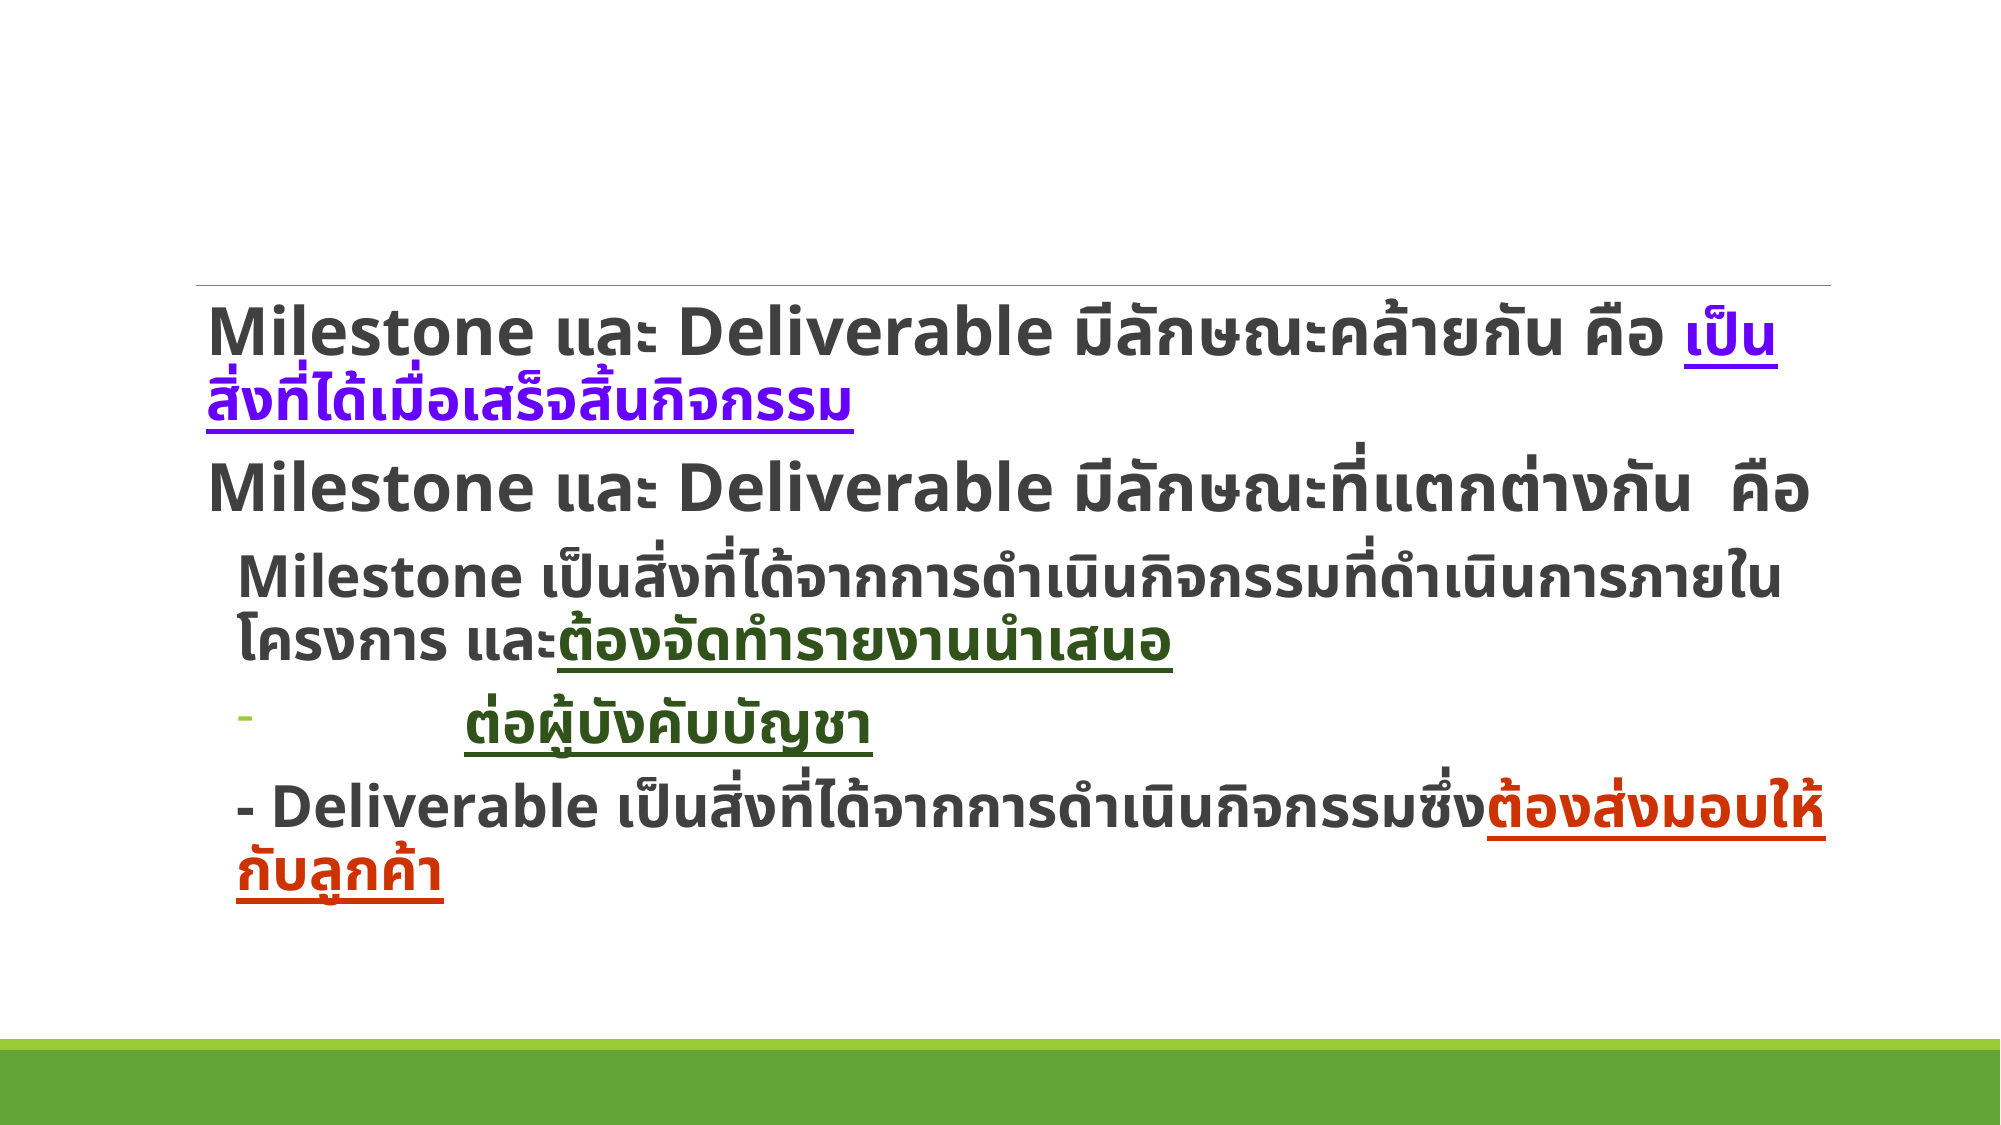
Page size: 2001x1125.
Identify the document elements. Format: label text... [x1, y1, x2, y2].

list Milestone และ Deliverable มีลักษณะคล้ายกัน คือ เป็นสิ่งที่ได้เมื่อเสร็จสิ้นกิจกรรม Milestone และ Deliverable มีลักษณะที่แตกต่างกัน คือ Milestone เป็นสิ่งที่ได้จากการดำเนินกิจกรรมที่ดำเนินการภายในโครงการ และต้องจัดทำรายงานนำเสนอ ต่อผู้บังคับบัญชา - Deliverable เป็นสิ่งที่ได้จากการดำเนินกิจกรรมซึ่งต้องส่งมอบให้กับลูกค้า [173, 290, 1839, 1125]
